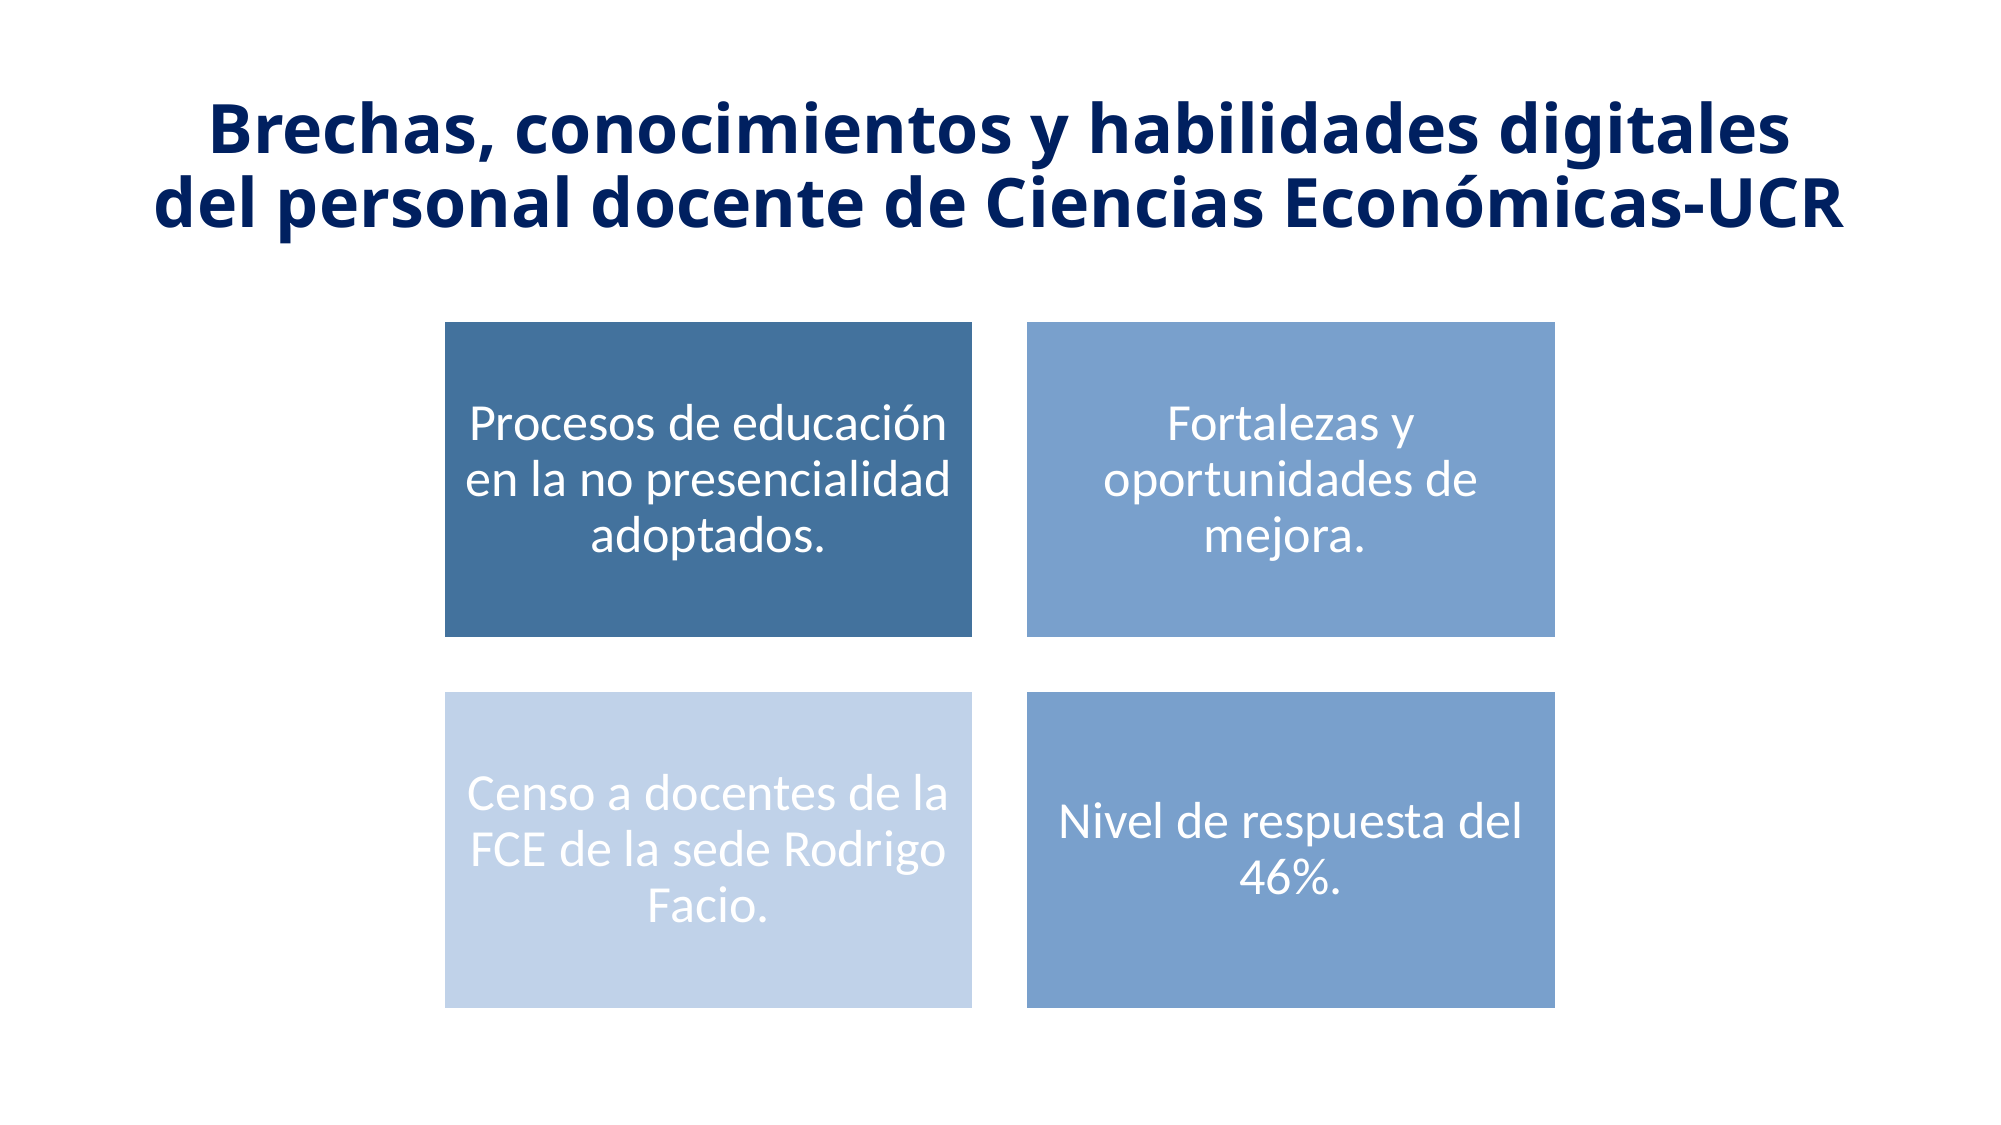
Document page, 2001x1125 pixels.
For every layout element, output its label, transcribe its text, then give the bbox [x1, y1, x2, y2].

title Brechas, conocimientos y habilidades digitales del personal docente de Ciencias Económicas-UCR [137, 59, 1863, 278]
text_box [333, 320, 1667, 1009]
